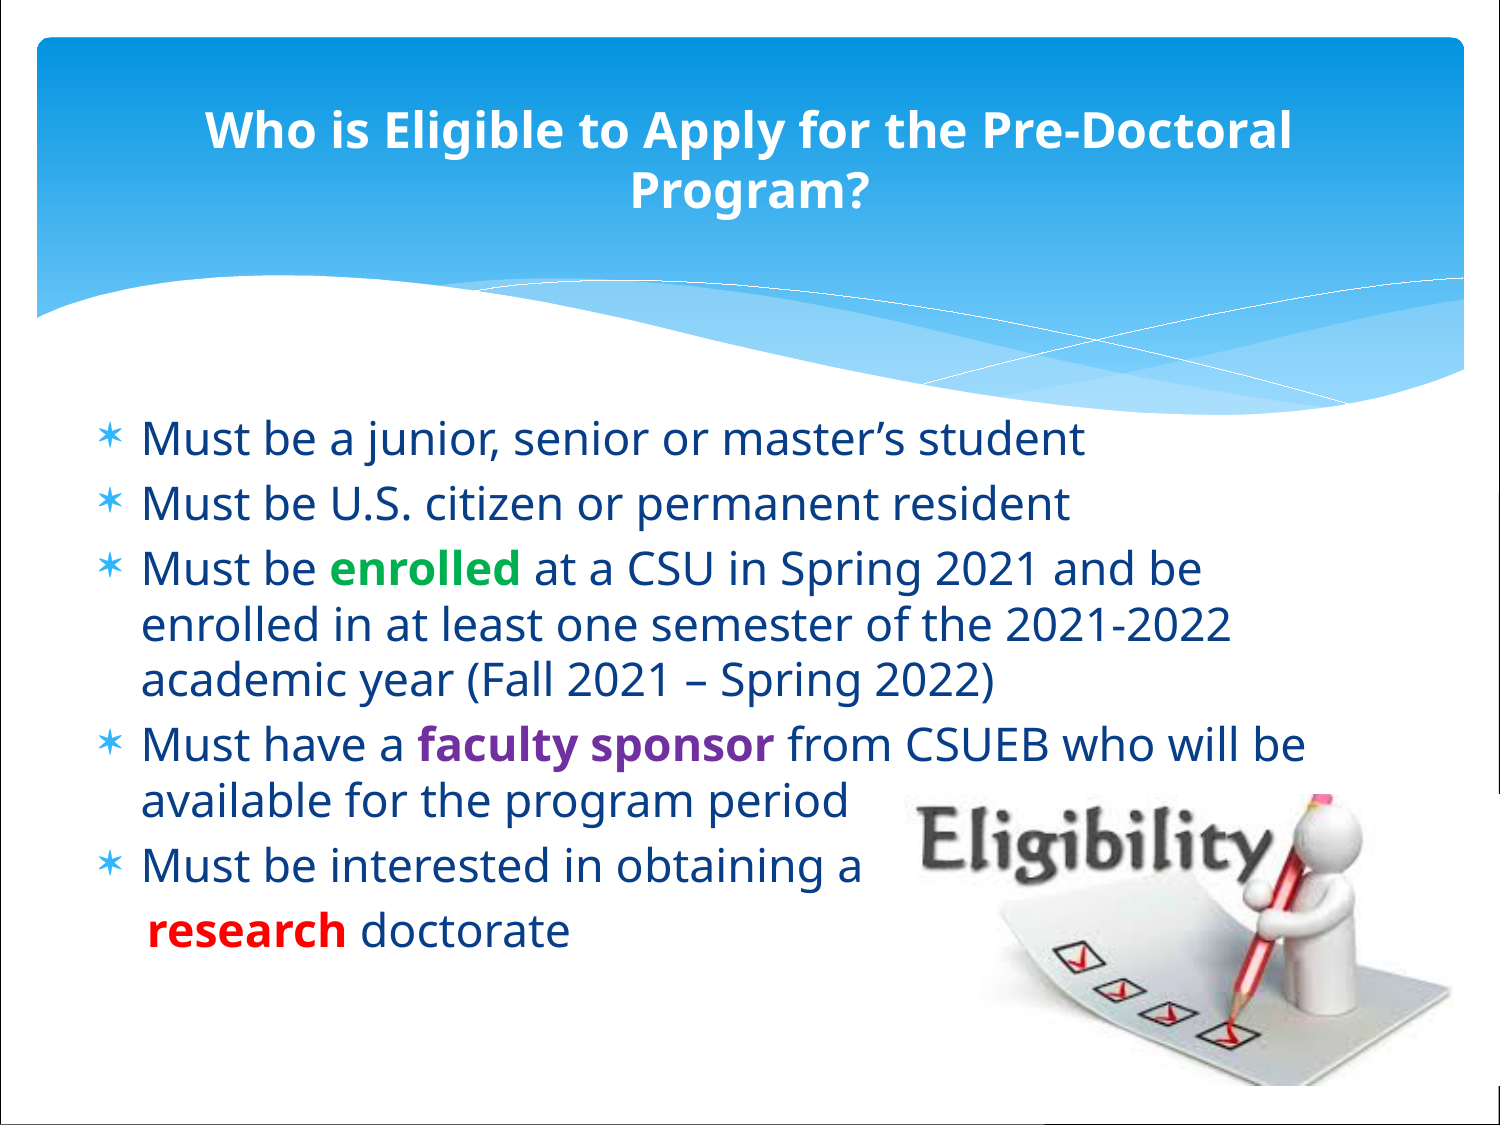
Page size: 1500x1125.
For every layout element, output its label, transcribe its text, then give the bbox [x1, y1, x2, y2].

picture [904, 794, 1500, 1086]
list Must be a junior, senior or master’s student Must be U.S. citizen or permanent resident Must be enrolled at a CSU in Spring 2021 and be enrolled in at least one semester of the 2021-2022 academic year (Fall 2021 – Spring 2022) Must have a faculty sponsor from CSUEB who will be available for the program period Must be interested in obtaining a research doctorate [83, 401, 1357, 968]
title Who is Eligible to Apply for the Pre-Doctoral Program? [75, 55, 1425, 261]
